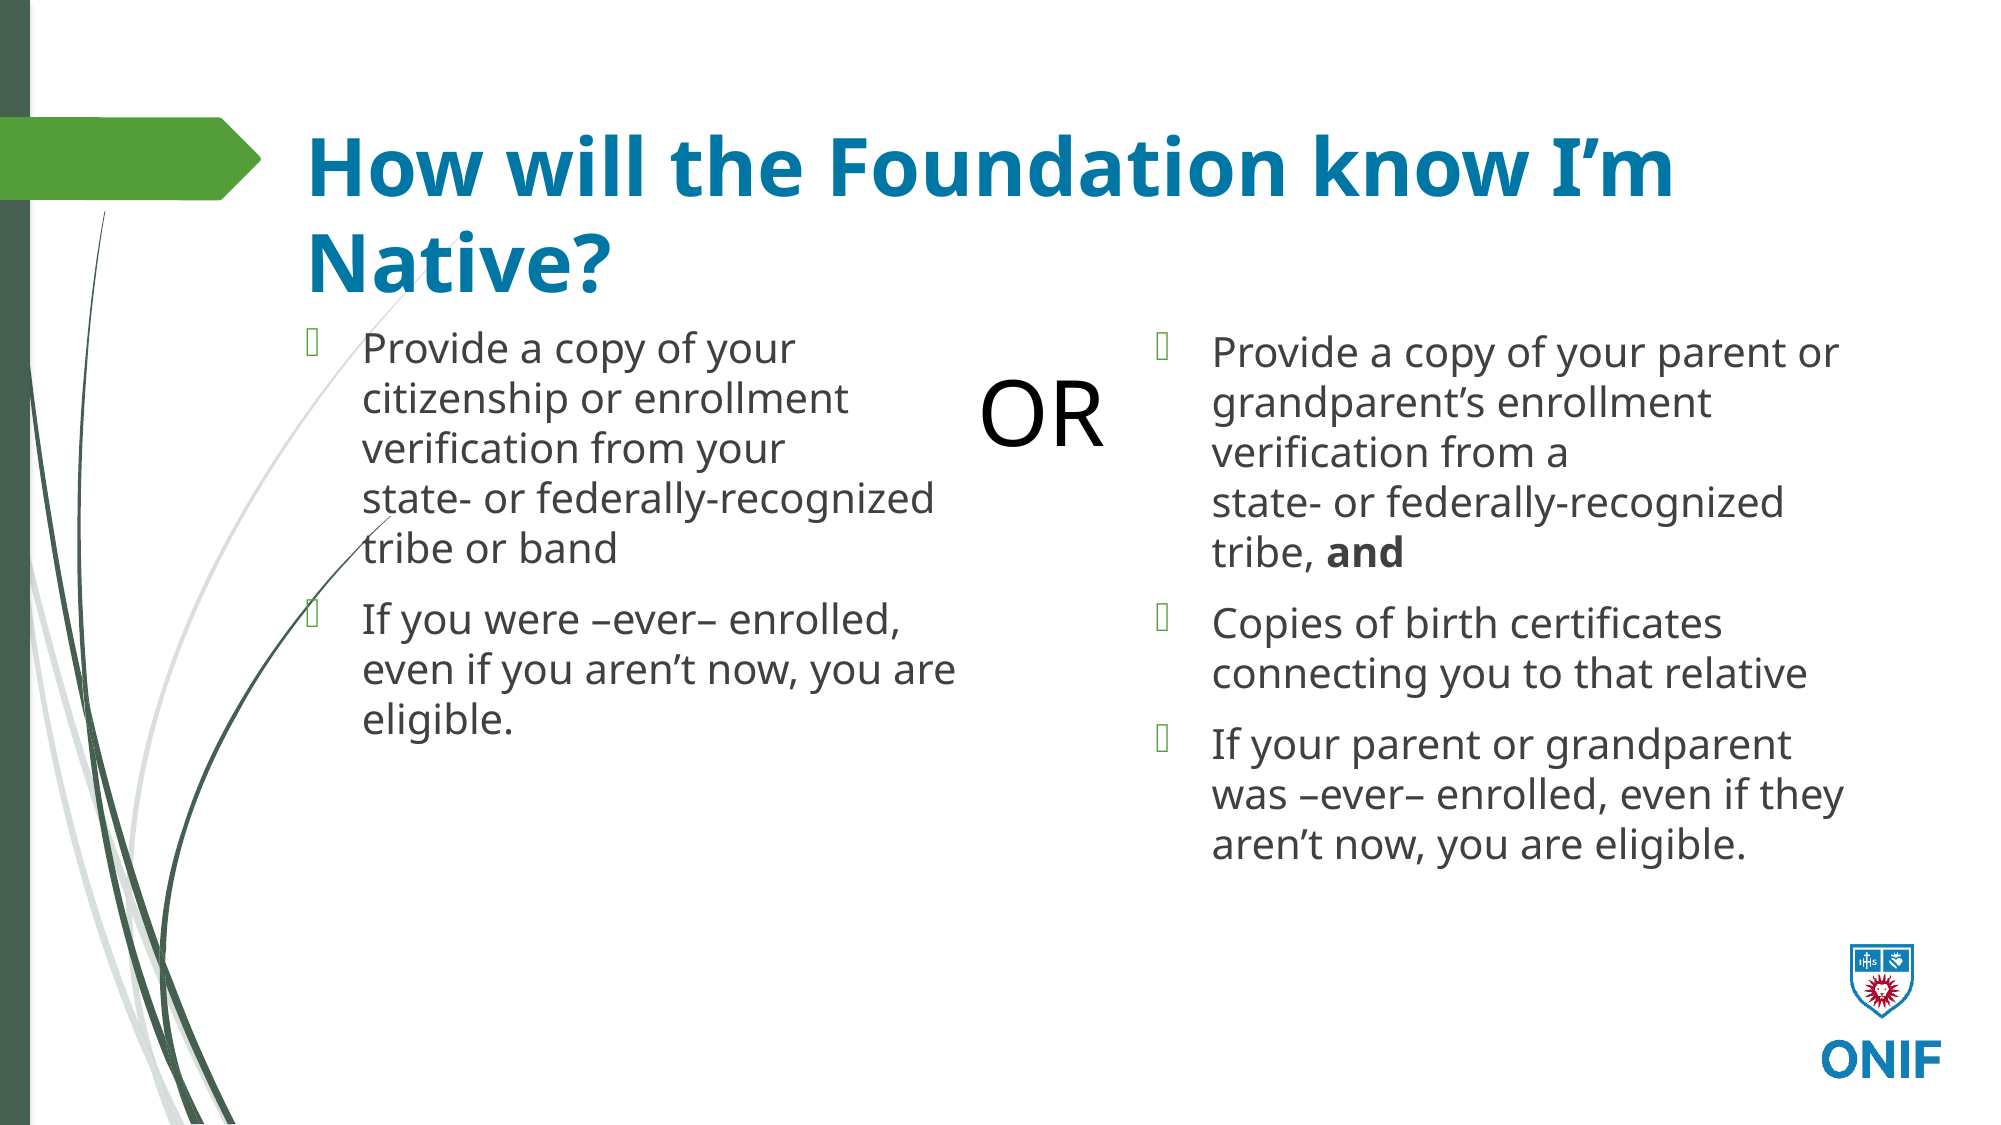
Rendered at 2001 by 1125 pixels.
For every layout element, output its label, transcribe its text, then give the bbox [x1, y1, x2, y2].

text_box OR [962, 307, 1210, 526]
title How will the Foundation know I’m Native? [290, 107, 1917, 318]
list Provide a copy of your citizenship or enrollment verification from your state- or federally-recognized tribe or band If you were –ever– enrolled, even if you aren’t now, you are eligible. [290, 314, 988, 992]
picture [1818, 941, 1945, 1081]
list Provide a copy of your parent or grandparent’s enrollment verification from a state- or federally-recognized tribe, and Copies of birth certificates connecting you to that relative If your parent or grandparent was –ever– enrolled, even if they aren’t now, you are eligible. [1140, 317, 1863, 973]
